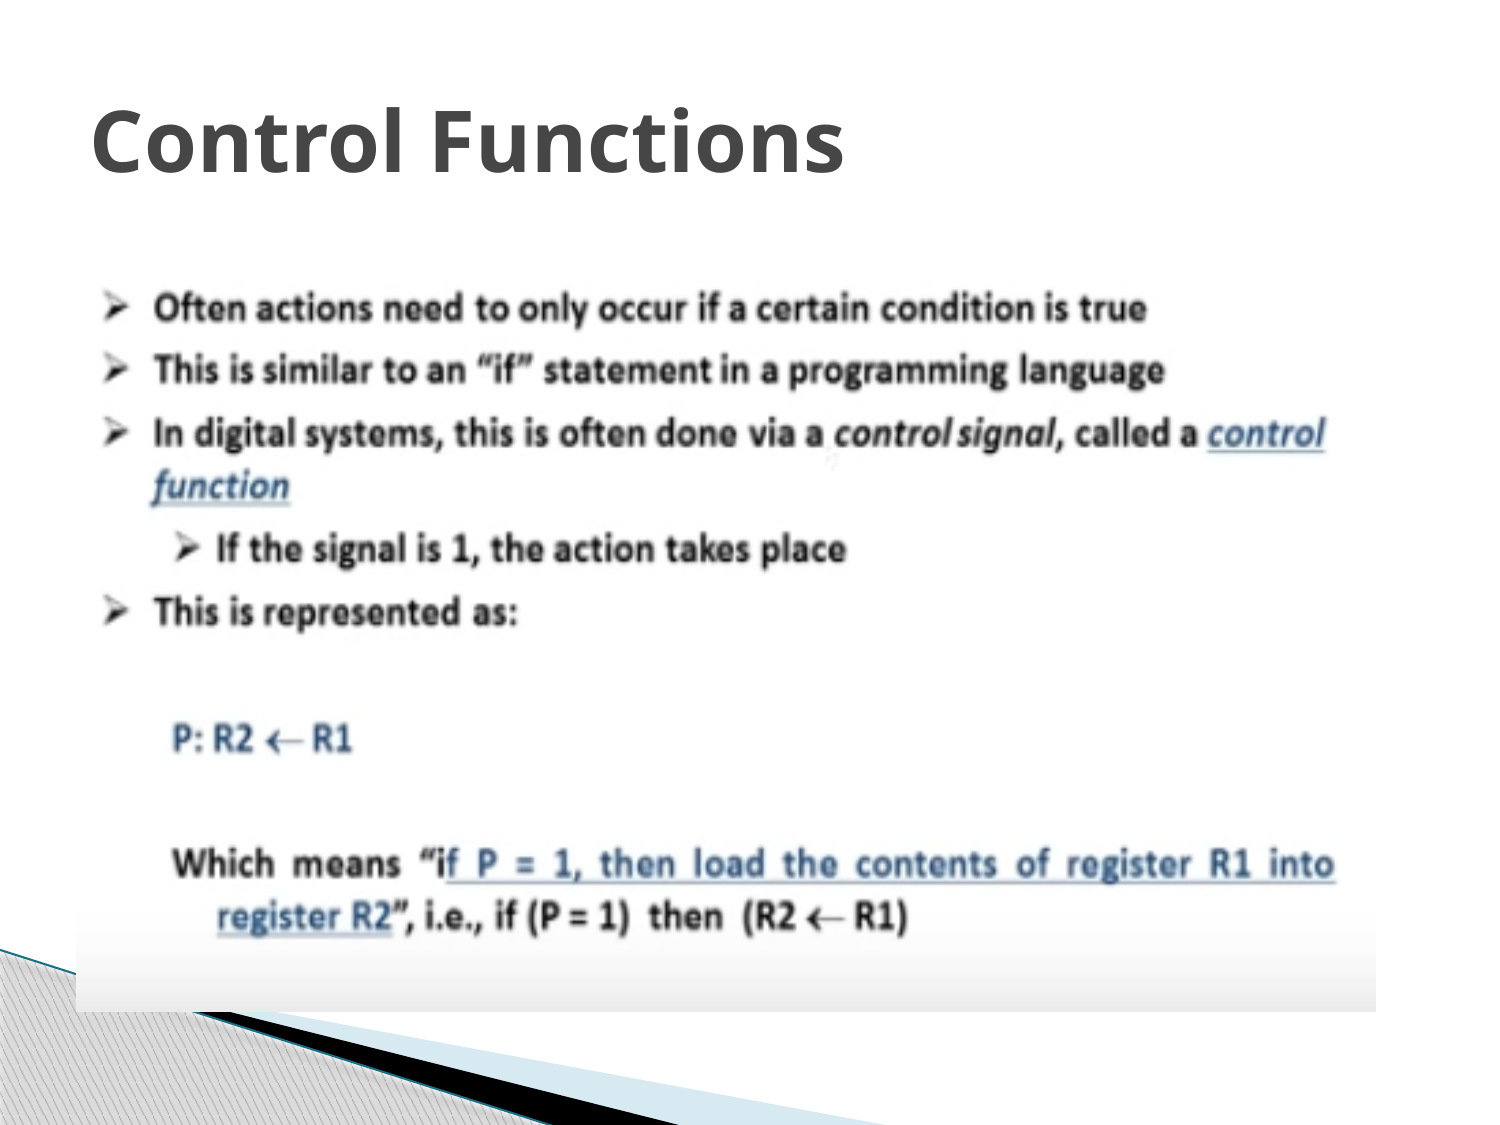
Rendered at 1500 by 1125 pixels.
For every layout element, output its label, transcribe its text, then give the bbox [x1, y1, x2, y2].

picture [76, 255, 1377, 1012]
title Control Functions [75, 45, 1425, 233]
